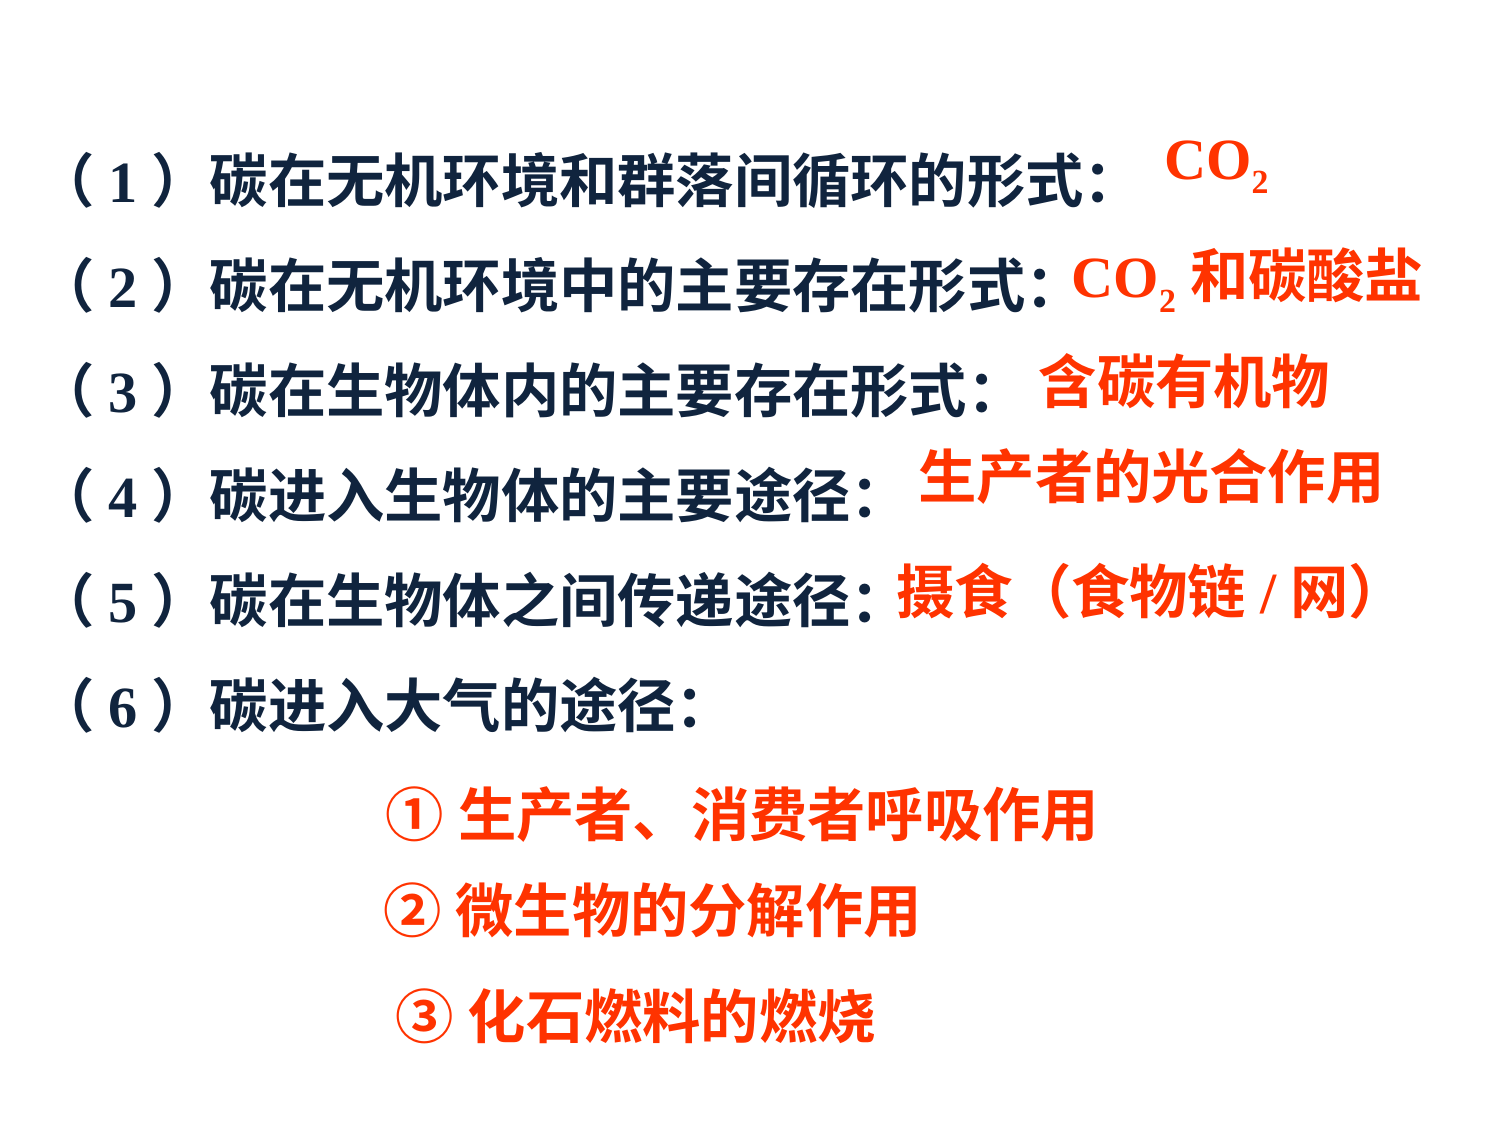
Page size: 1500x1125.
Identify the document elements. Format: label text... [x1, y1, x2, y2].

text_box CO2和碳酸盐 [1056, 231, 1439, 327]
text_box （1）碳在无机环境和群落间循环的形式： （2）碳在无机环境中的主要存在形式： （3）碳在生物体内的主要存在形式： （4）碳进入生物体的主要途径： （5）碳在生物体之间传递途径： （6）碳进入大气的途径： [21, 101, 1158, 747]
text_box 生产者的光合作用 [903, 432, 1400, 518]
text_box ①生产者、消费者呼吸作用 [370, 752, 1114, 856]
text_box ③化石燃料的燃烧 [380, 972, 891, 1058]
text_box CO2 [1149, 113, 1284, 209]
text_box 摄食（食物链/网） [881, 547, 1422, 633]
text_box 含碳有机物 [1023, 338, 1346, 424]
text_box ②微生物的分解作用 [277, 866, 1028, 952]
